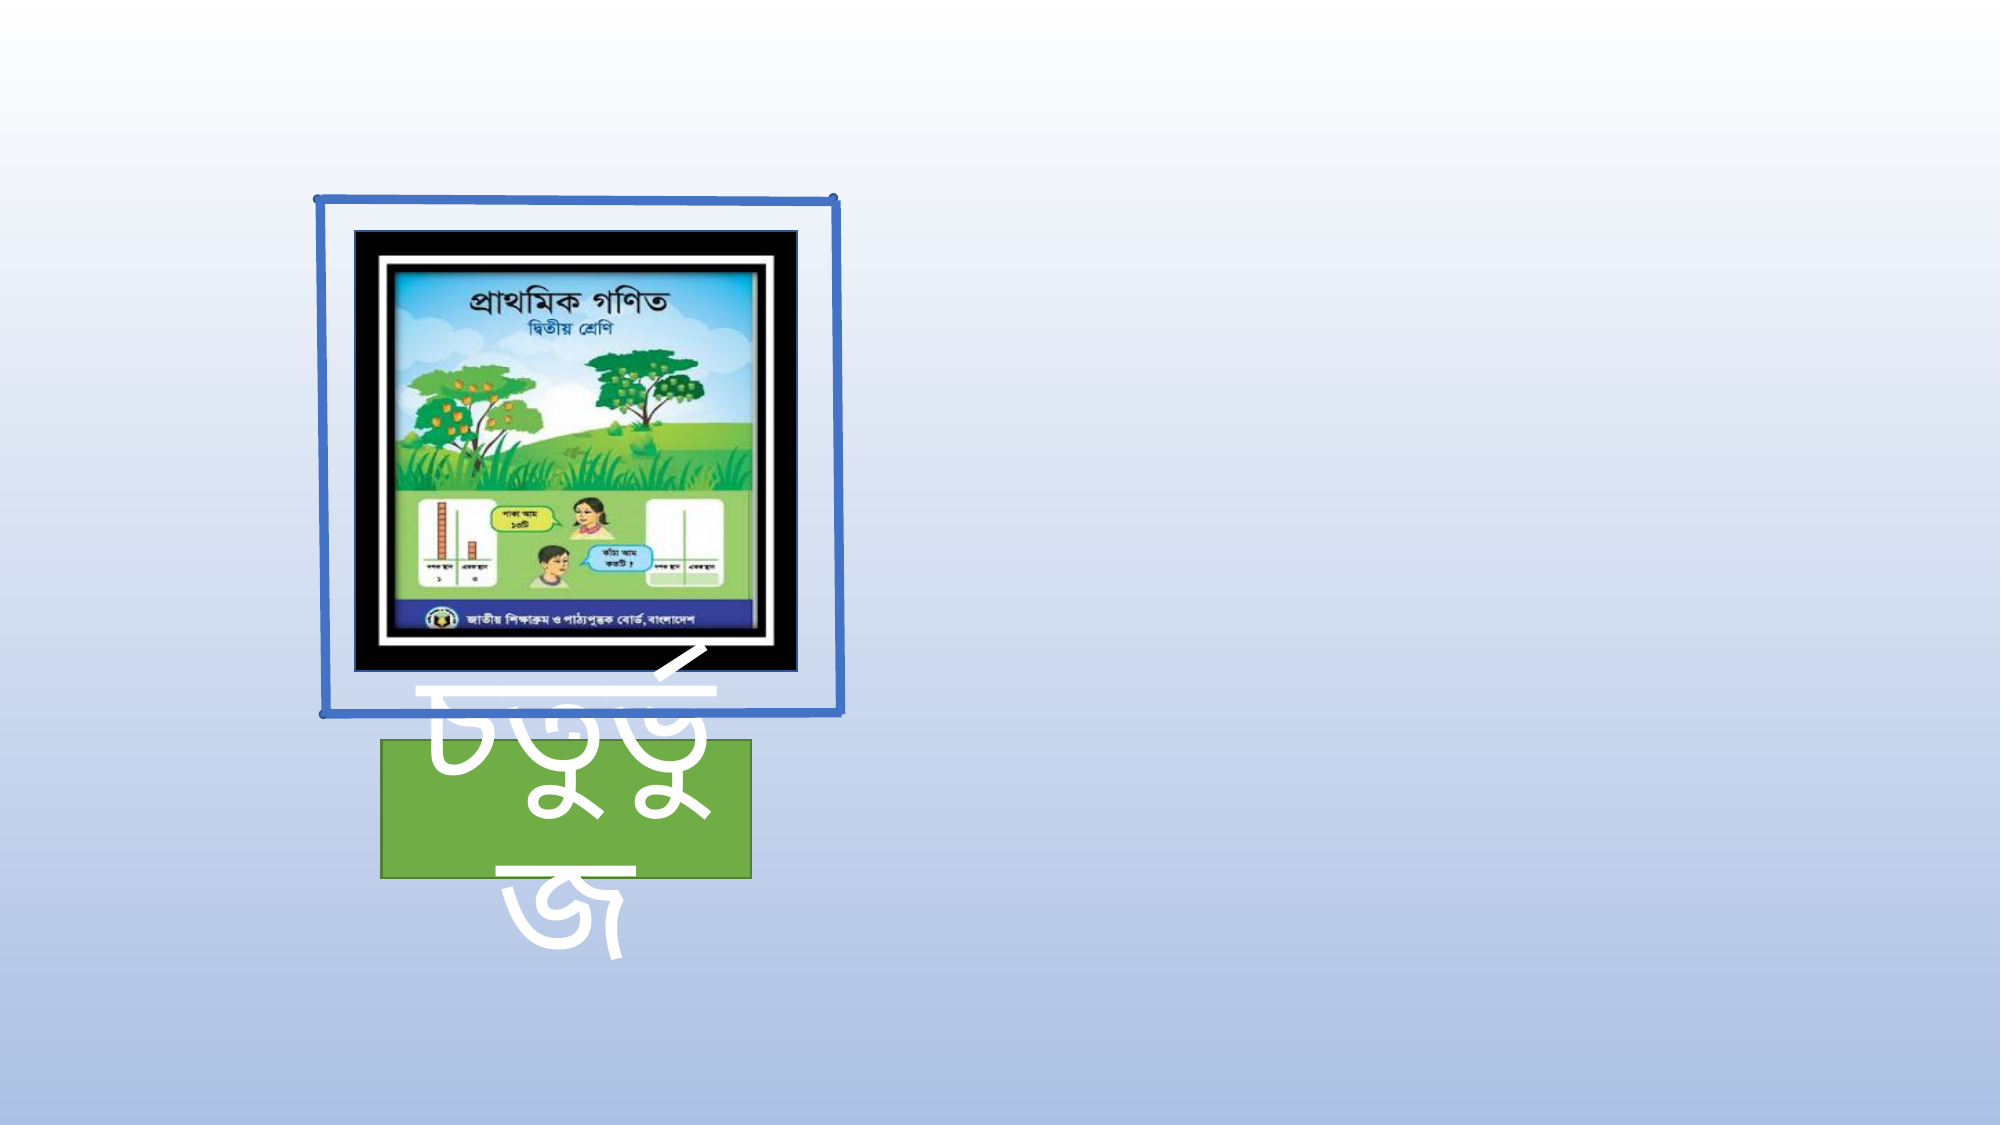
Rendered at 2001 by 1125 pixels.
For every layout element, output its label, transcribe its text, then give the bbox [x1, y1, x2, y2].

text_box [354, 230, 798, 672]
text_box [318, 711, 326, 720]
text_box চতুর্ভুজ [381, 739, 752, 879]
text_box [320, 196, 327, 712]
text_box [835, 200, 841, 715]
text_box [829, 192, 839, 200]
